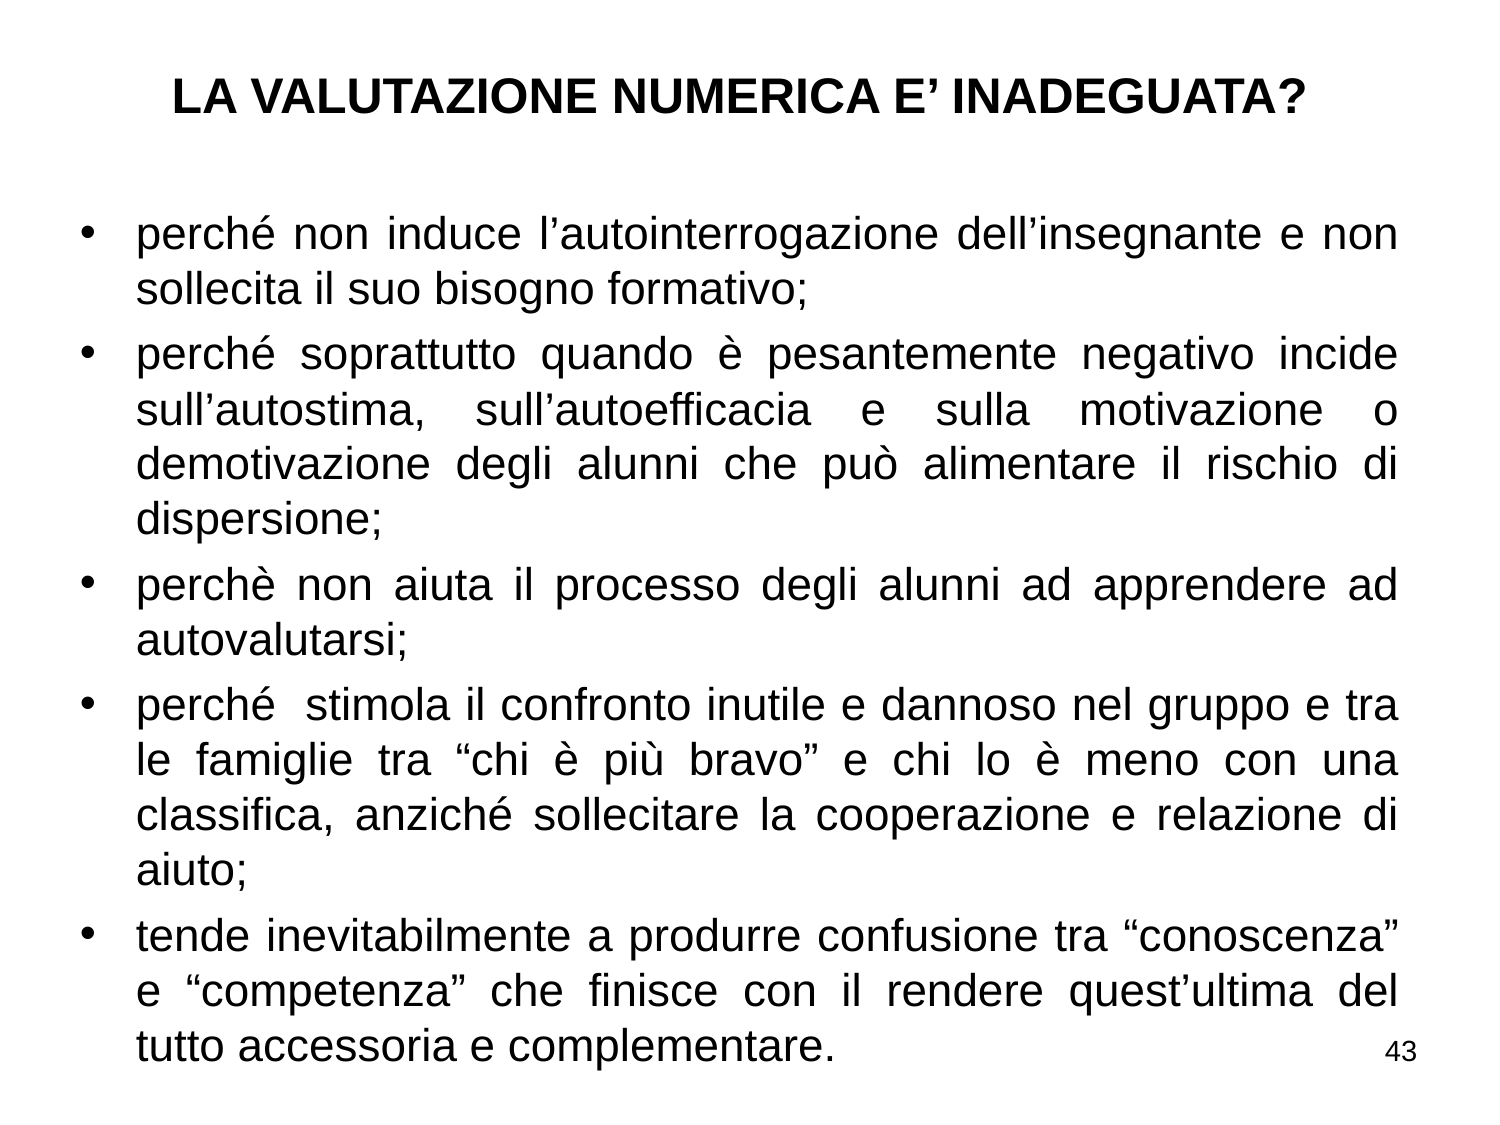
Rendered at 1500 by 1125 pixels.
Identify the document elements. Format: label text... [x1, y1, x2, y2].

text_box perché non induce l’autointerrogazione dell’insegnante e non sollecita il suo bisogno formativo; perché soprattutto quando è pesantemente negativo incide sull’autostima, sull’autoefficacia e sulla motivazione o demotivazione degli alunni che può alimentare il rischio di dispersione; perchè non aiuta il processo degli alunni ad apprendere ad autovalutarsi; perché stimola il confronto inutile e dannoso nel gruppo e tra le famiglie tra “chi è più bravo” e chi lo è meno con una classifica, anziché sollecitare la cooperazione e relazione di aiuto; tende inevitabilmente a produrre confusione tra “conoscenza” e “competenza” che finisce con il rendere quest’ultima del tutto accessoria e complementare. [72, 196, 1408, 1078]
slide_number 43 [1374, 1023, 1426, 1073]
text_box LA VALUTAZIONE NUMERICA E’ INADEGUATA? [72, 56, 1408, 132]
